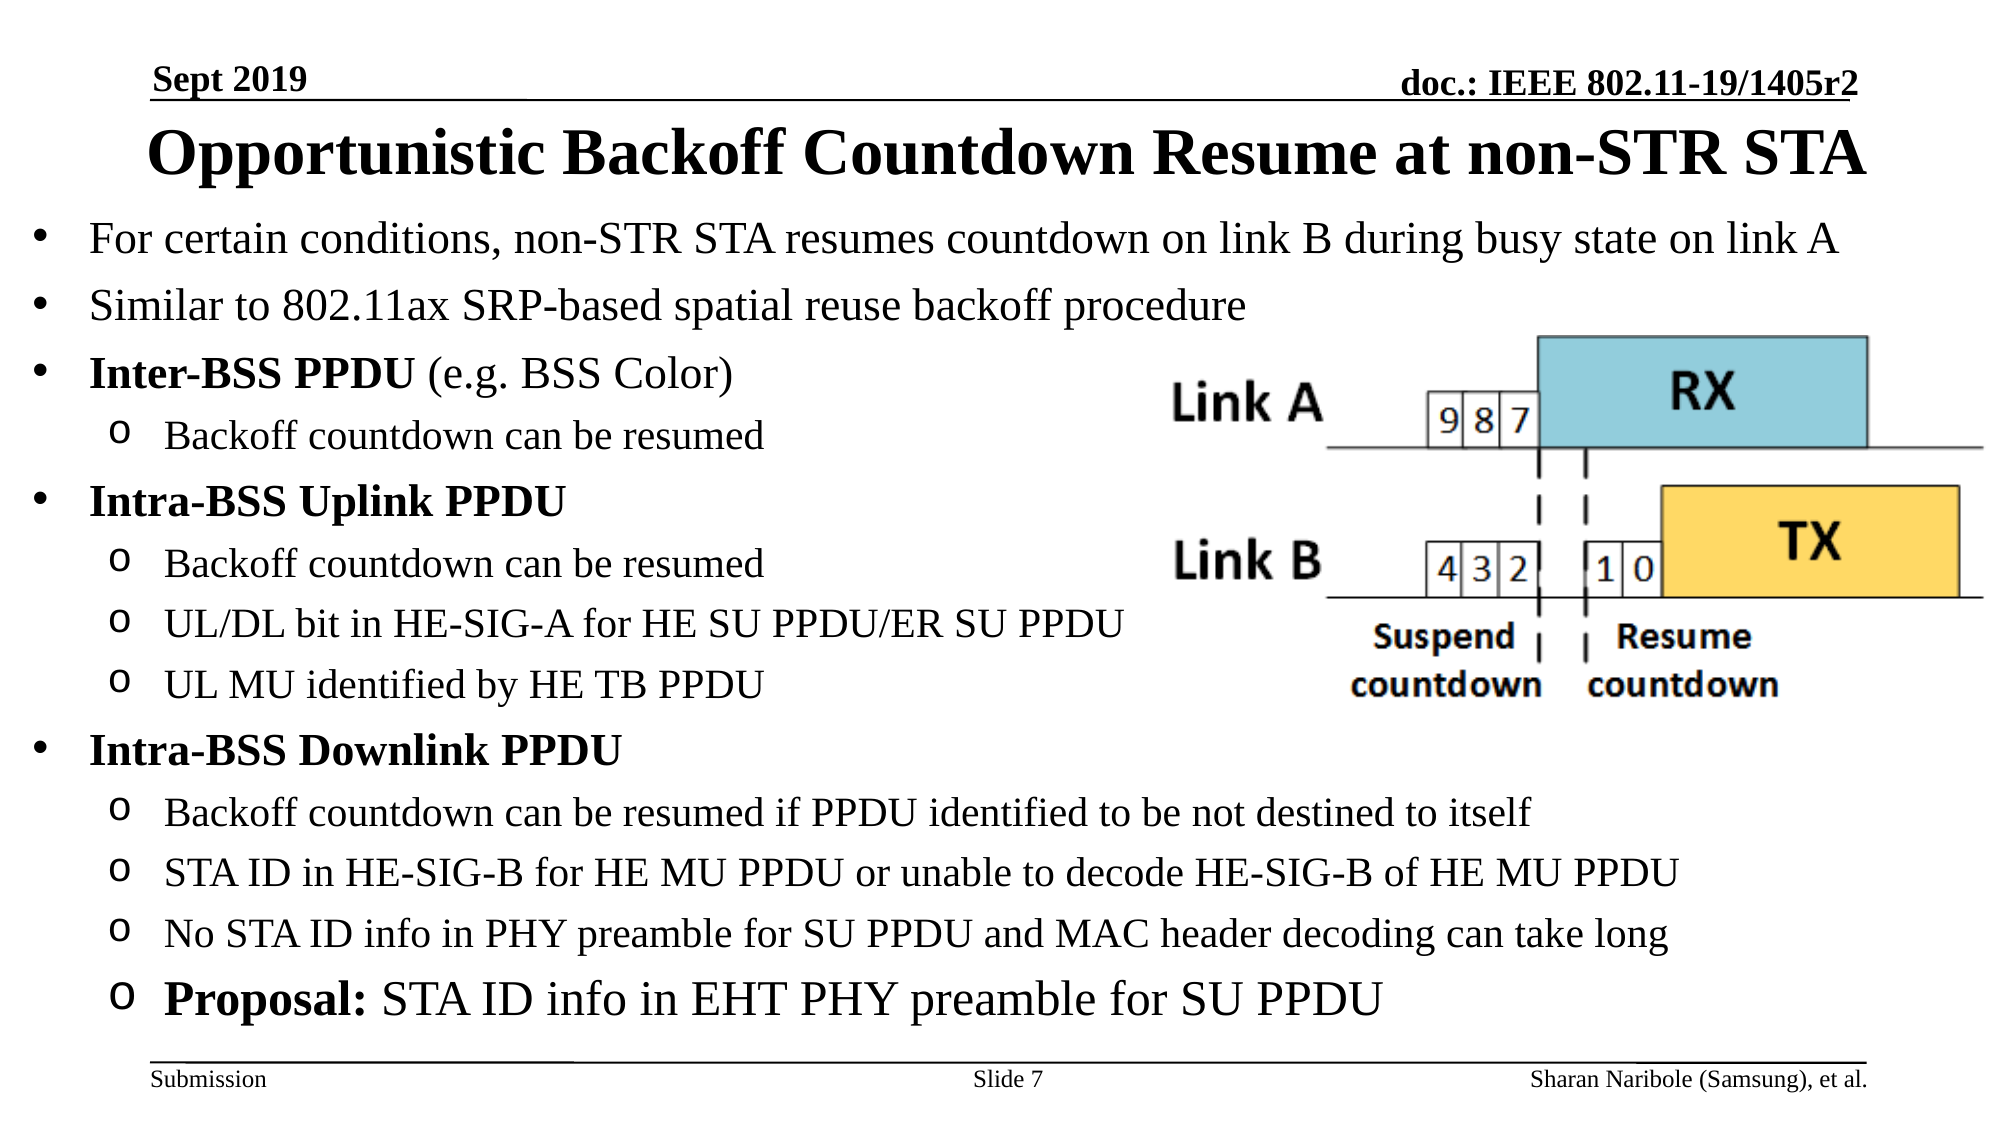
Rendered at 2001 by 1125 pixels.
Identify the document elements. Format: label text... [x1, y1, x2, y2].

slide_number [152, 54, 563, 100]
picture [1137, 335, 1986, 730]
title Opportunistic Backoff Countdown Resume at non-STR STA [118, 59, 1899, 199]
list For certain conditions, non-STR STA resumes countdown on link B during busy state on link A Similar to 802.11ax SRP-based spatial reuse backoff procedure Inter-BSS PPDU (e.g. BSS Color) Backoff countdown can be resumed Intra-BSS Uplink PPDU Backoff countdown can be resumed UL/DL bit in HE-SIG-A for HE SU PPDU/ER SU PPDU UL MU identified by HE TB PPDU Intra-BSS Downlink PPDU Backoff countdown can be resumed if PPDU identified to be not destined to itself STA ID in HE-SIG-B for HE MU PPDU or unable to decode HE-SIG-B of HE MU PPDU No STA ID info in PHY preamble for SU PPDU and MAC header decoding can take long Proposal: STA ID info in EHT PHY preamble for SU PPDU [17, 199, 2000, 1125]
